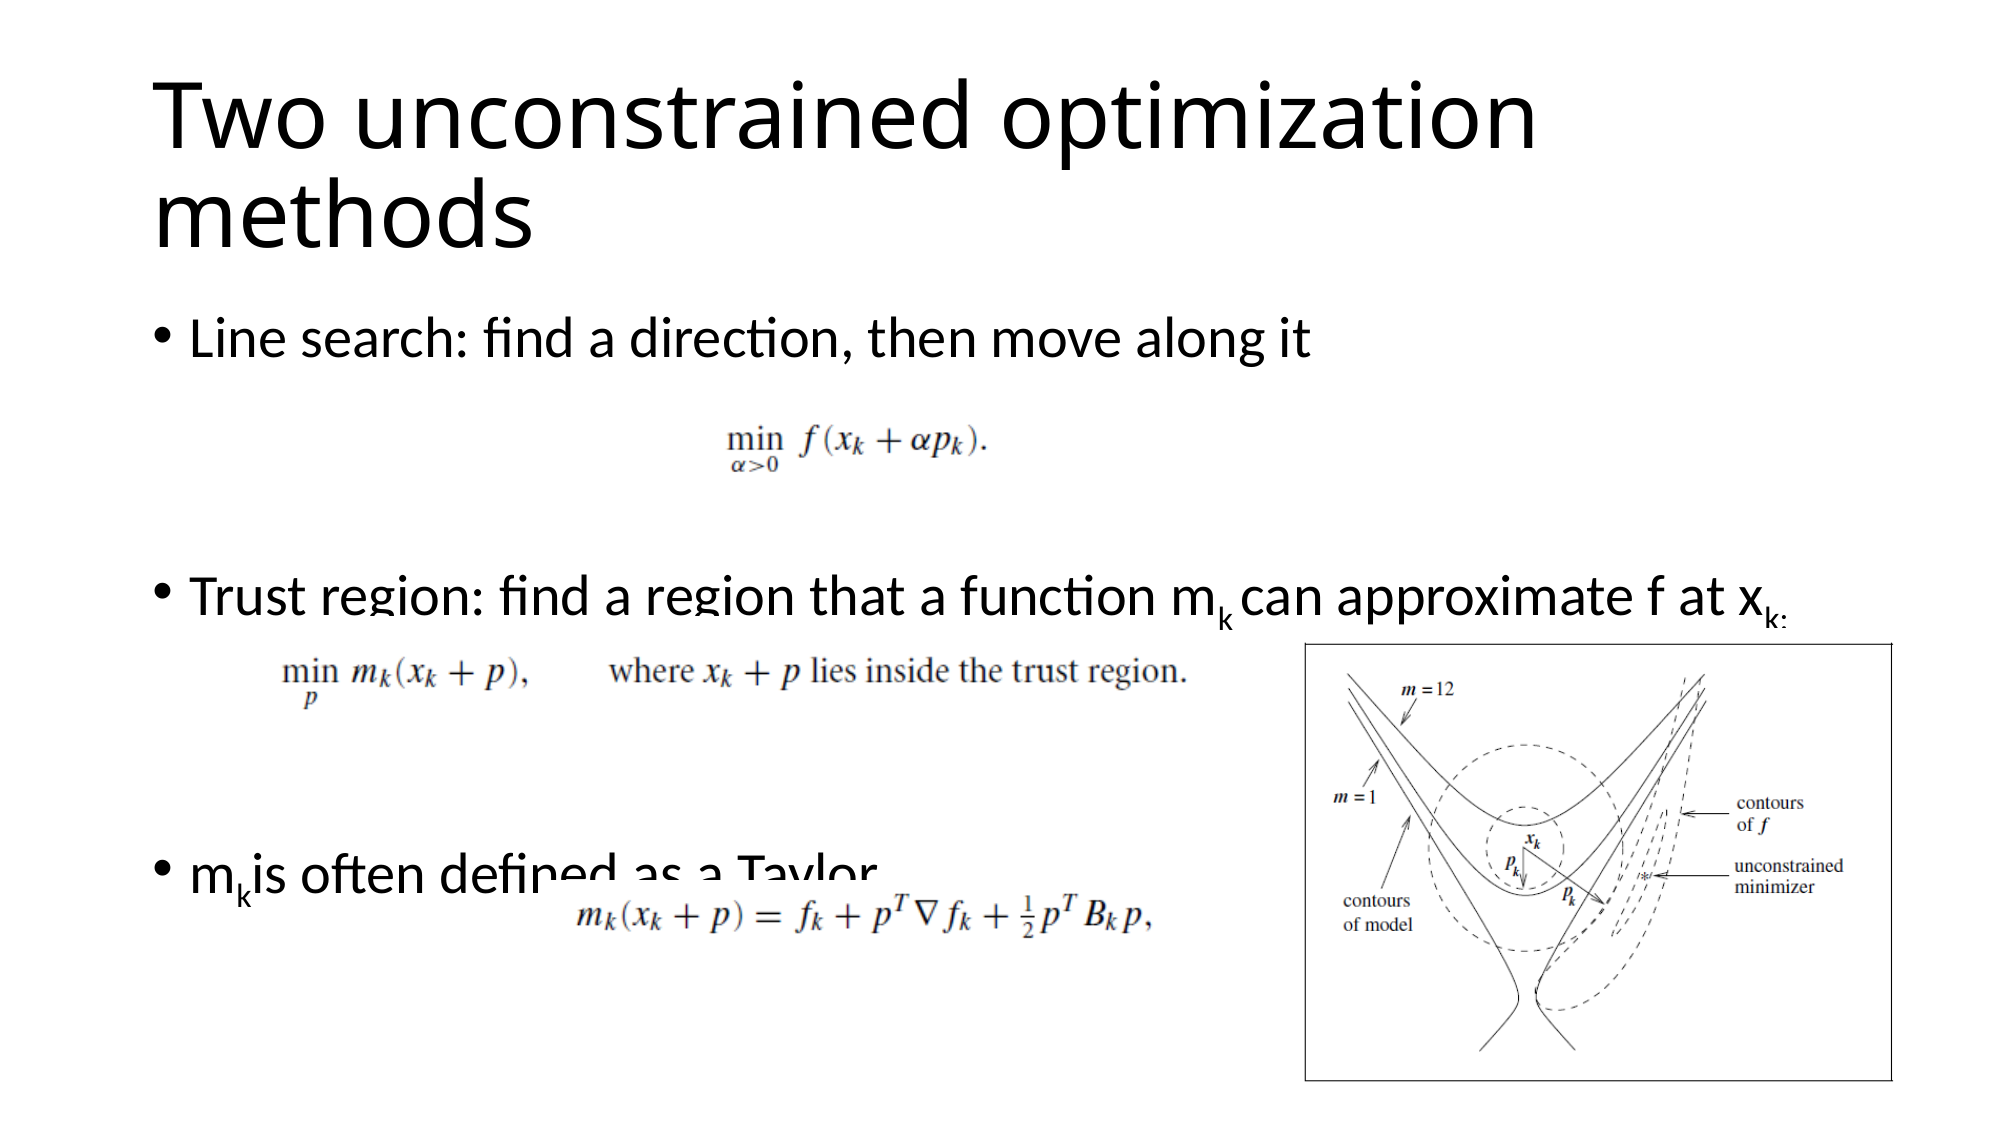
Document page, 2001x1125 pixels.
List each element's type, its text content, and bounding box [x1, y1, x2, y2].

picture [698, 403, 1000, 494]
title Two unconstrained optimization methods [137, 59, 1863, 278]
picture [542, 880, 1157, 957]
picture [1268, 628, 1912, 1095]
list Line search: find a direction, then move along it Trust region: find a region that a function mk can approximate f at xk: mkis often defined as a Taylor [137, 299, 1863, 1014]
picture [261, 616, 1217, 730]
